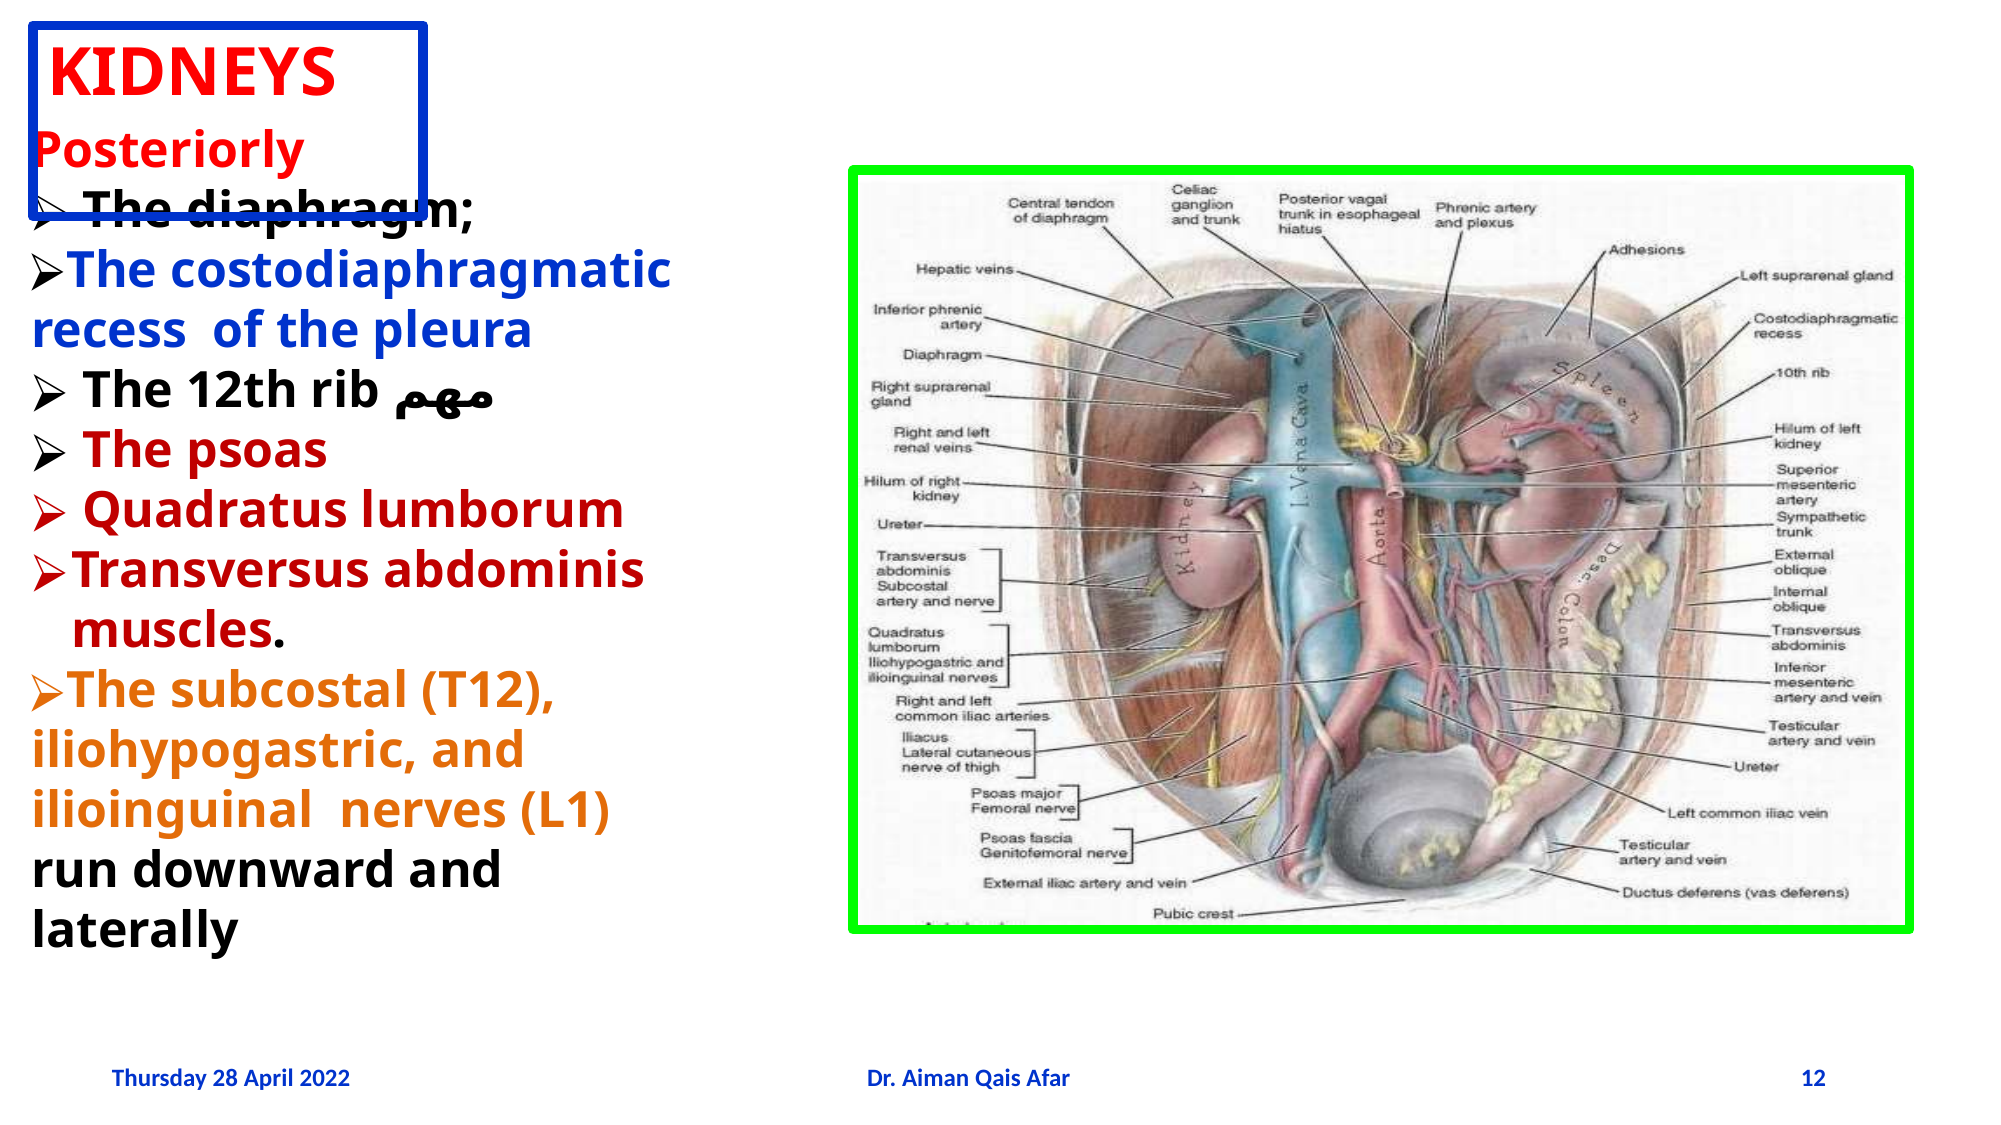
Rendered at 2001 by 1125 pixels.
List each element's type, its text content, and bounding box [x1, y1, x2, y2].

text_box Thursday 28 April 2022 [109, 1060, 353, 1092]
text_box Posteriorly The diaphragm; The costodiaphragmatic recess of the pleura The 12th rib مهم The psoas Quadratus lumborum Transversus abdominis muscles. The subcostal (T12), iliohypogastric, and ilioinguinal nerves (L1) run downward and laterally [29, 115, 759, 958]
title KIDNEYS [32, 25, 424, 217]
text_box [852, 169, 1910, 930]
text_box Dr. Aiman Qais Afar [864, 1060, 1073, 1092]
slide_number 12 [1782, 1060, 1833, 1125]
